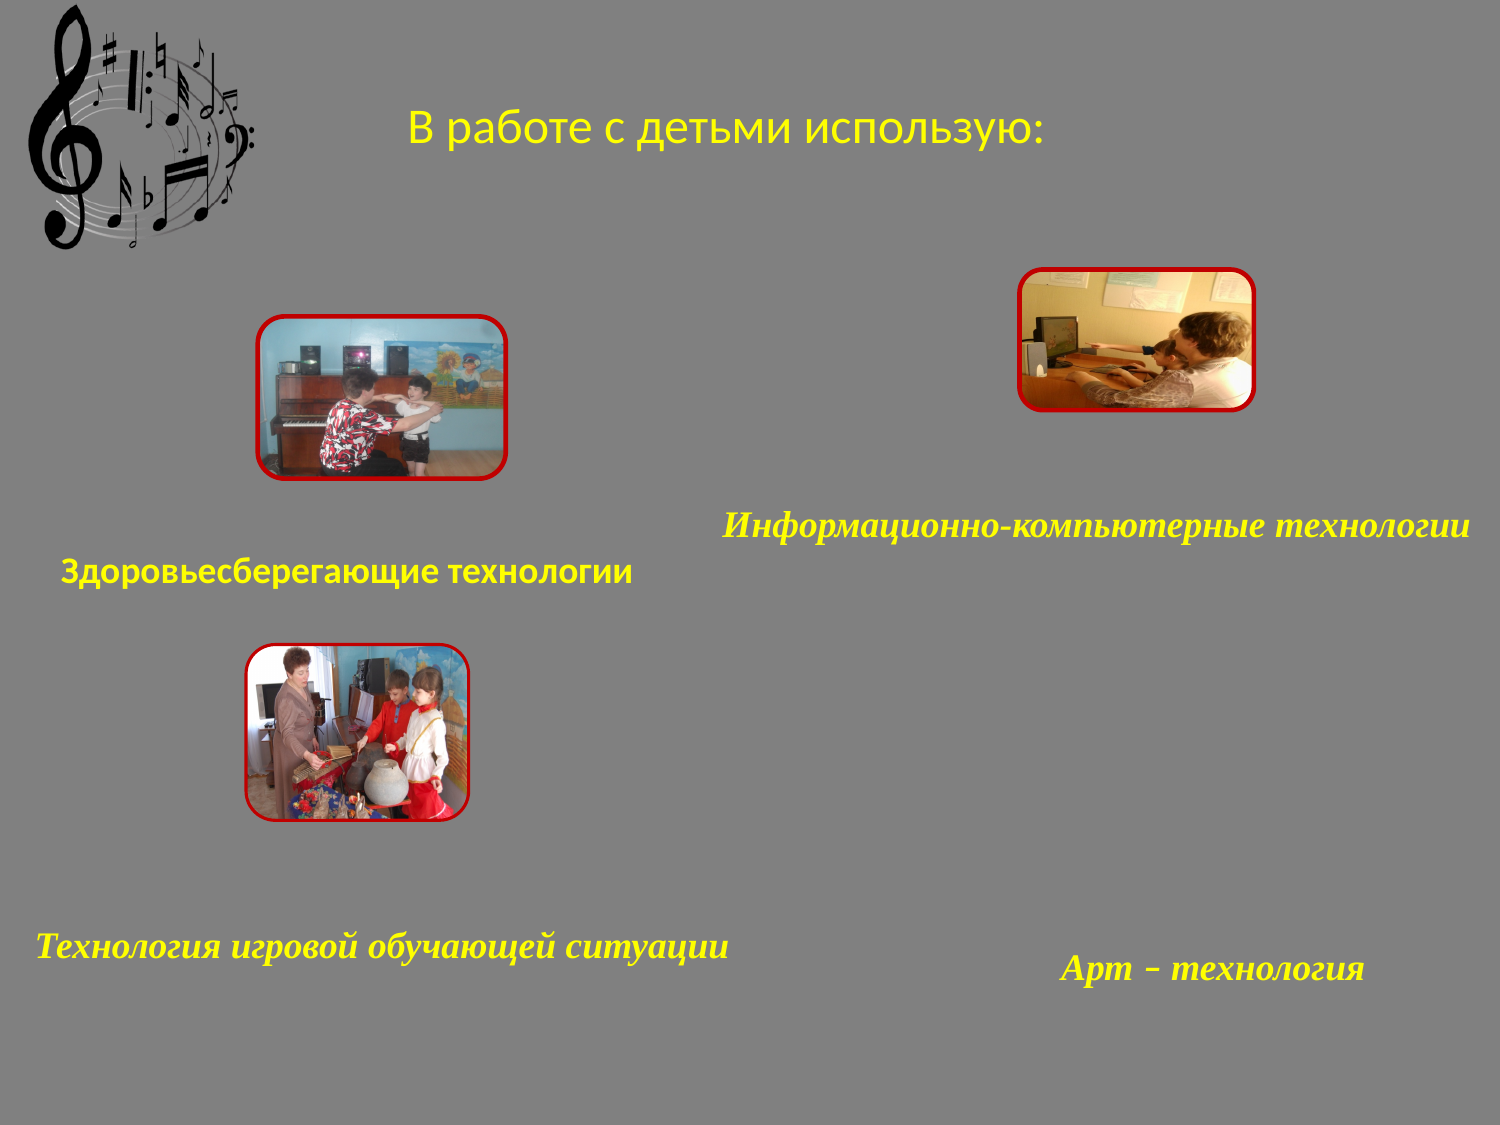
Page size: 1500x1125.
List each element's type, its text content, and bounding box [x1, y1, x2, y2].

picture [245, 644, 469, 821]
text_box Арт – технология [1011, 890, 1415, 1041]
picture [1019, 269, 1255, 411]
picture [23, 0, 259, 253]
text_box Здоровьесберегающие технологии [23, 538, 680, 599]
text_box Информационно-компьютерные технологии [703, 492, 1500, 552]
title В работе с детьми использую: [262, 70, 1196, 176]
text_box Технология игровой обучающей ситуации [0, 913, 774, 974]
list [257, 316, 507, 479]
